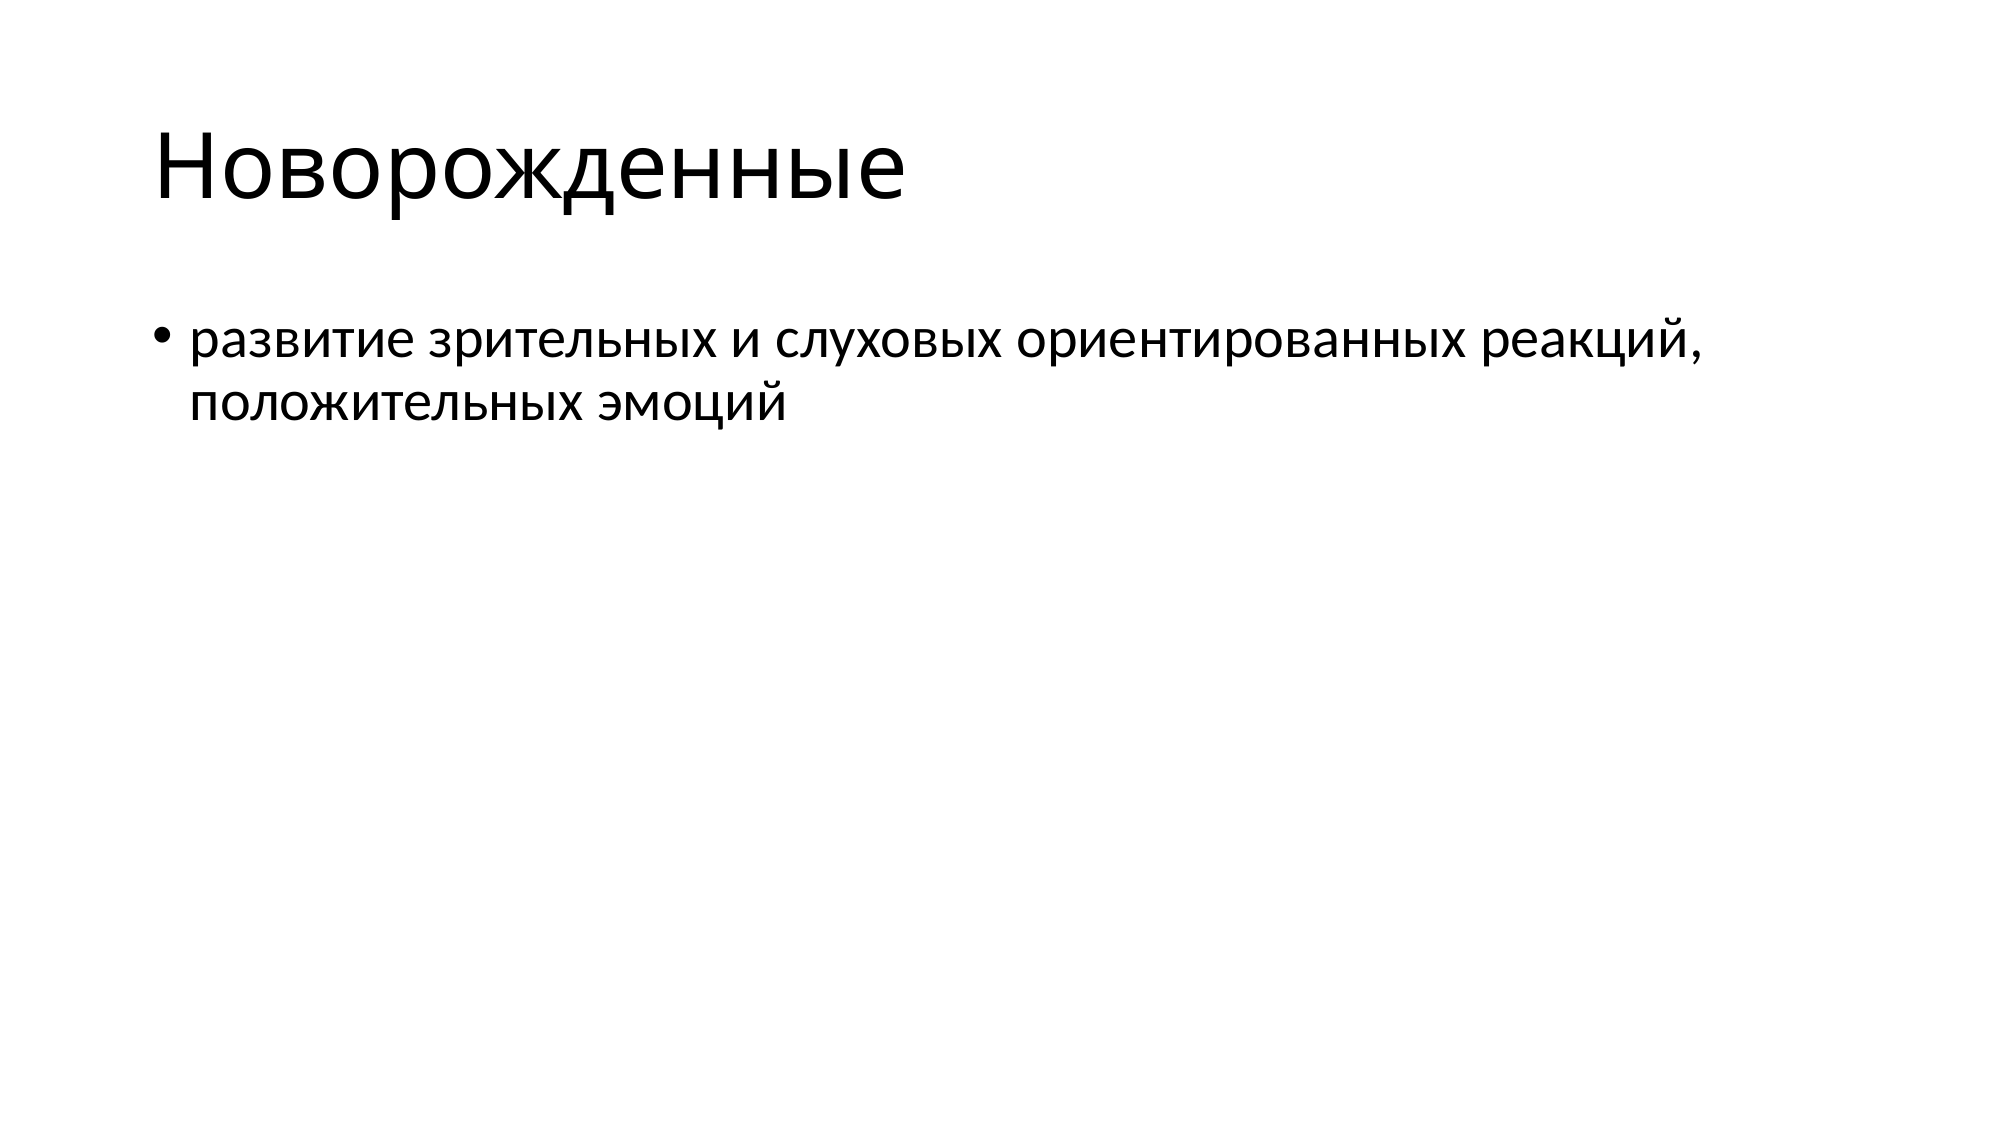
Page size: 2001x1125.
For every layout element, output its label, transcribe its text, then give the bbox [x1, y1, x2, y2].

title Новорожденные [137, 59, 1863, 278]
list развитие зрительных и слуховых ориентированных реакций, положительных эмоций [137, 299, 1863, 1014]
